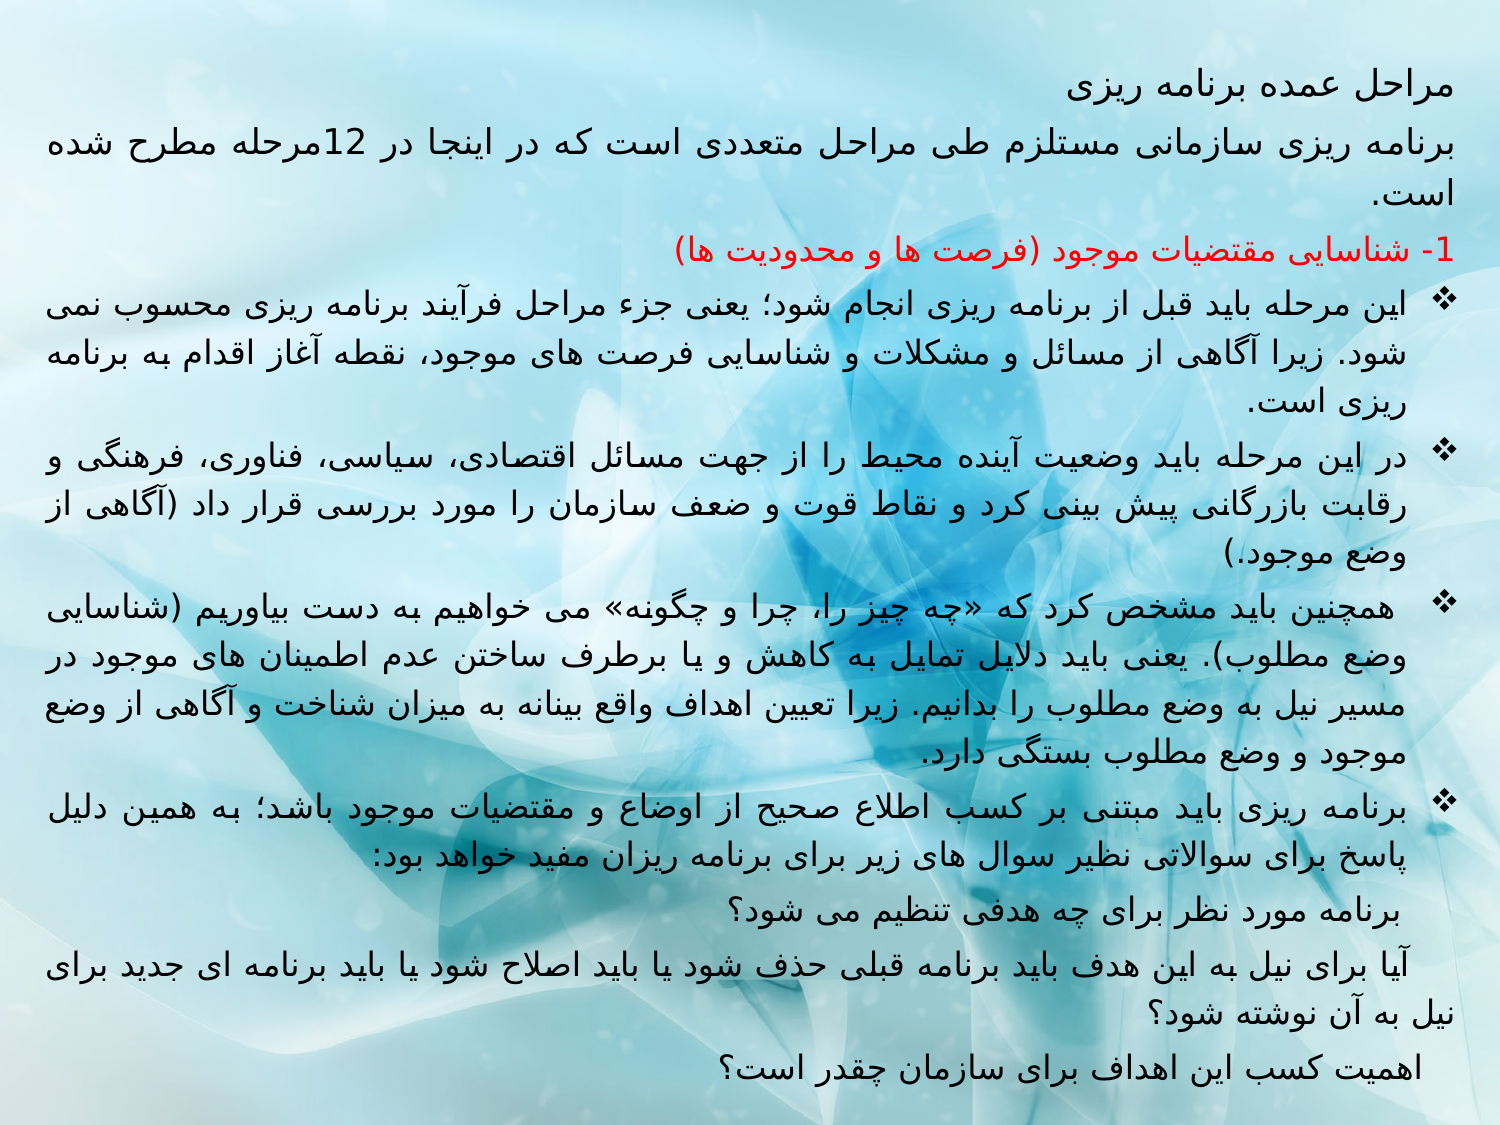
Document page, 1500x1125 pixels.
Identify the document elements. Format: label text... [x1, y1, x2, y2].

list مراحل عمده برنامه ریزی برنامه ریزی سازمانی مستلزم طی مراحل متعددی است كه در اینجا در 12مرحله مطرح شده است. 1- شناسایی مقتضیات موجود (فرصت ها و محدودیت ها) این مرحله باید قبل از برنامه ریزی انجام شود؛ یعنی جزء مراحل فرآیند برنامه ریزی محسوب نمی شود. زیرا آگاهی از مسائل و مشكلات و شناسایی فرصت های موجود، نقطه آغاز اقدام به برنامه ریزی است. در این مرحله باید وضعیت آینده محیط را از جهت مسائل اقتصادی، سیاسی، فناوری، فرهنگی و رقابت بازرگانی پیش بینی كرد و نقاط قوت و ضعف سازمان را مورد بررسی قرار داد (آگاهی از وضع موجود.) همچنین باید مشخص كرد كه «چه چیز را، چرا و چگونه» می خواهیم به دست بیاوریم (شناسایی وضع مطلوب). یعنی باید دلایل تمایل به كاهش و یا برطرف ساختن عدم اطمینان های موجود در مسیر نیل به وضع مطلوب را بدانیم. زیرا تعیین اهداف واقع بینانه به میزان شناخت و آگاهی از وضع موجود و وضع مطلوب بستگی دارد. برنامه ریزی باید مبتنی بر كسب اطلاع صحیح از اوضاع و مقتضیات موجود باشد؛ به همین دلیل پاسخ برای سوالاتی نظیر سوال های زیر برای برنامه ریزان مفید خواهد بود: برنامه مورد نظر برای چه هدفی تنظیم می شود؟ آیا برای نیل به این هدف باید برنامه قبلی حذف شود یا باید اصلاح شود یا باید برنامه ای جدید برای نیل به آن نوشته شود؟ اهمیت كسب این اهداف برای سازمان چقدر است؟ [29, 42, 1471, 1094]
picture [0, 0, 1500, 1125]
